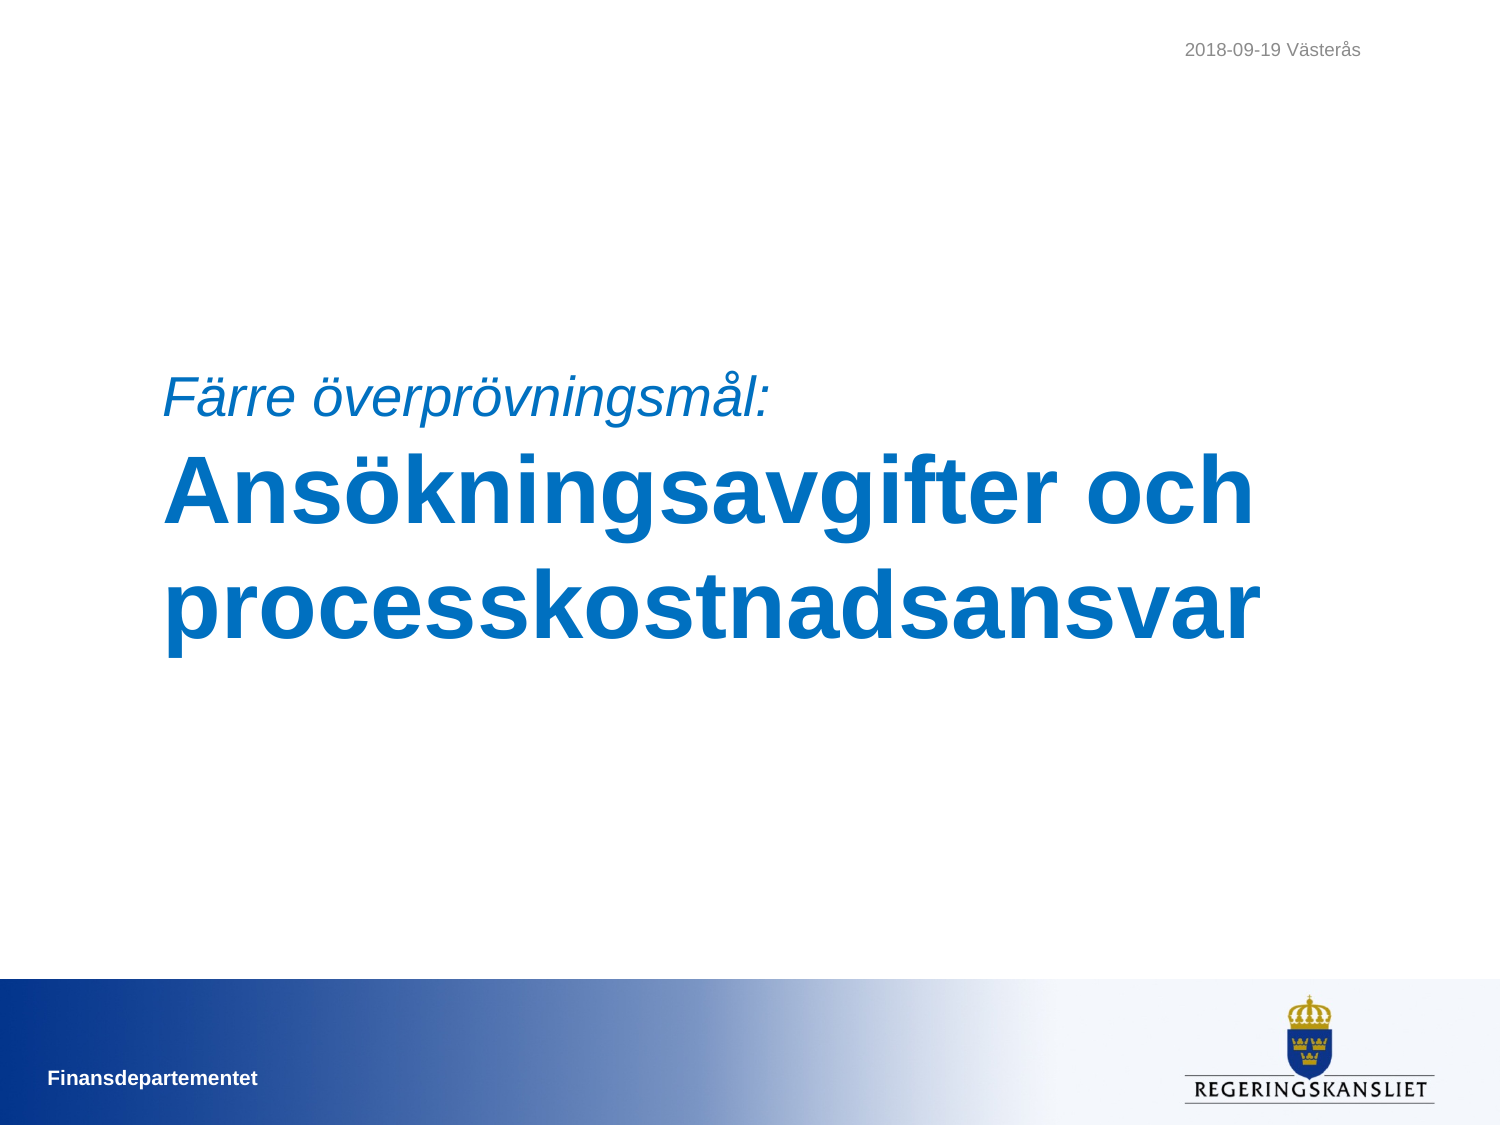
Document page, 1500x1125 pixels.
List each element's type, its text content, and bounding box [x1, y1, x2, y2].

picture [0, 979, 1500, 1125]
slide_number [1026, 19, 1376, 79]
title Färre överprövningsmål: Ansökningsavgifter och processkostnadsansvar [147, 267, 1376, 752]
